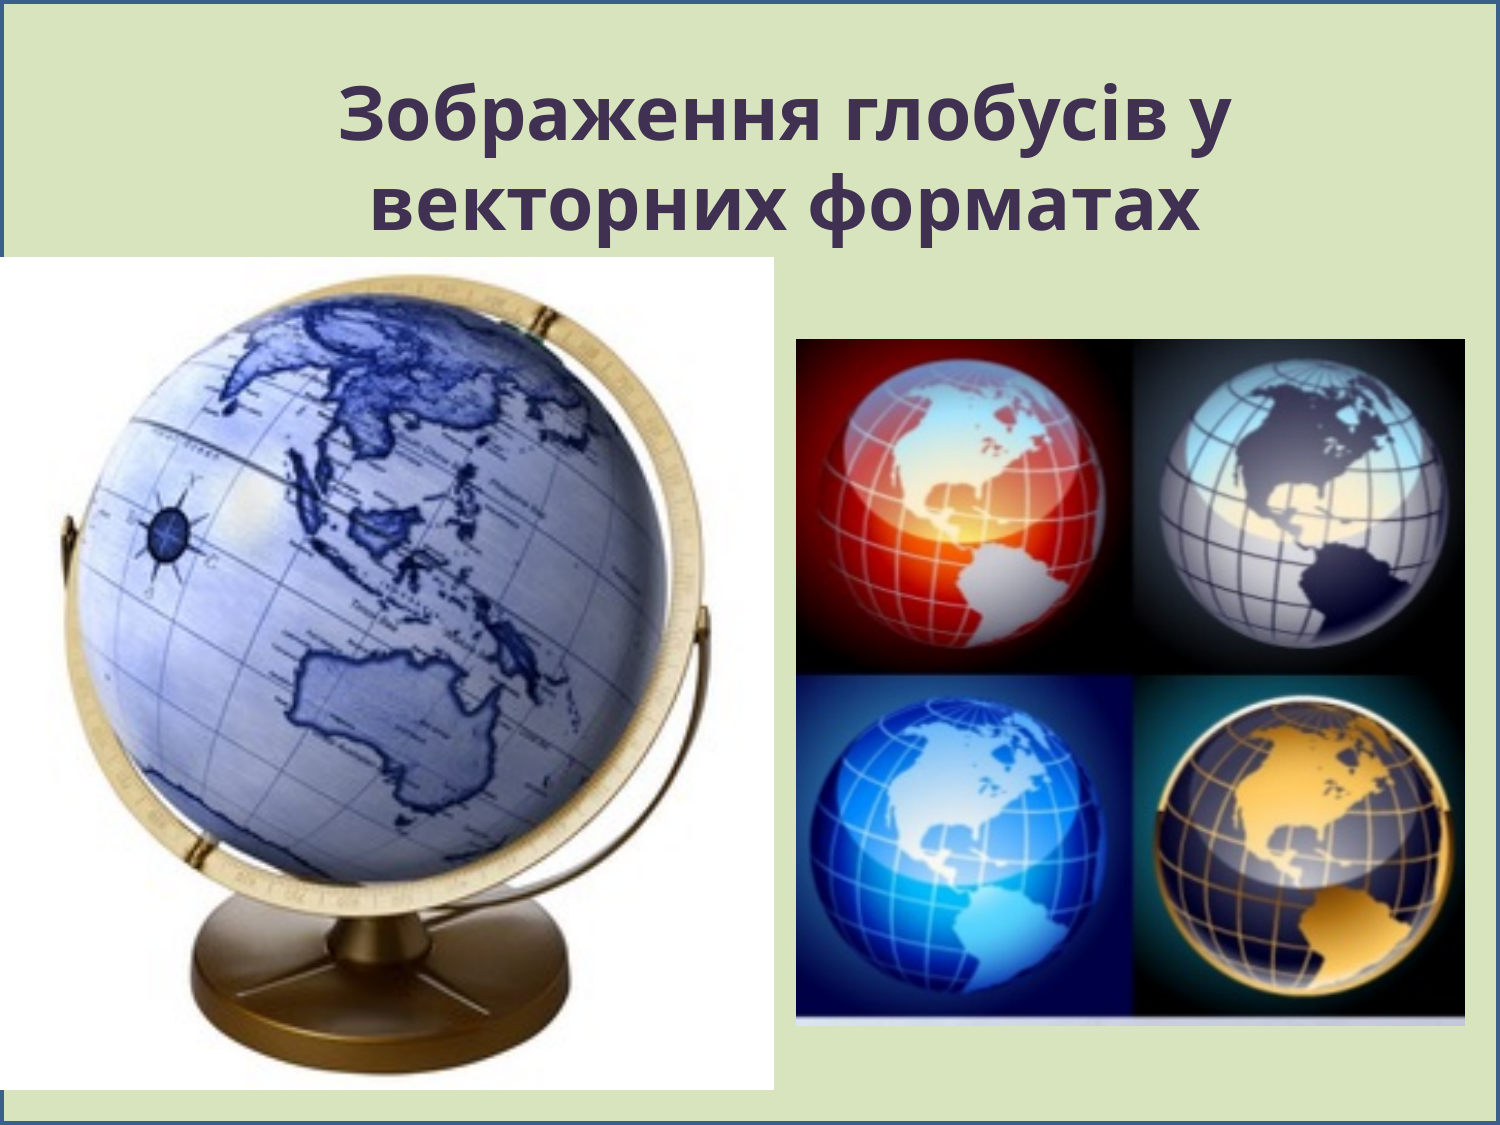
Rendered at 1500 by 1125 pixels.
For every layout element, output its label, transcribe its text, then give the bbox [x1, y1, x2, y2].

text_box [0, 0, 1500, 1125]
picture [795, 339, 1465, 1026]
text_box Зображення глобусів у векторних форматах [105, 58, 1465, 254]
picture [0, 257, 774, 1090]
